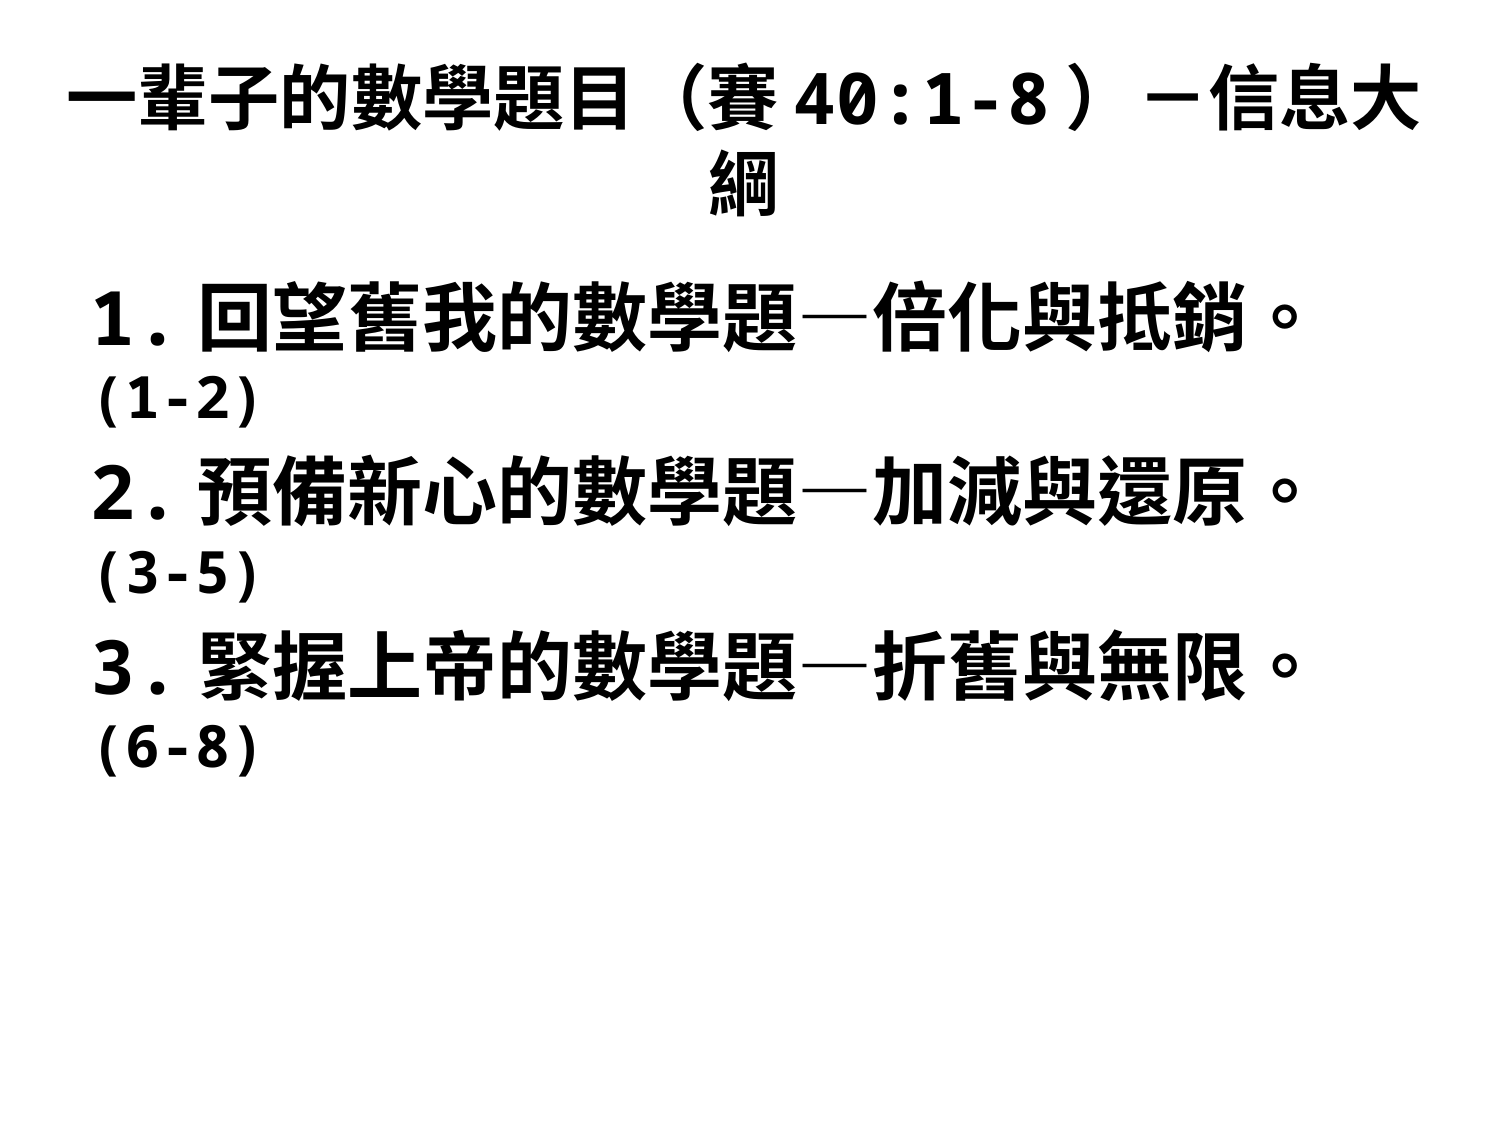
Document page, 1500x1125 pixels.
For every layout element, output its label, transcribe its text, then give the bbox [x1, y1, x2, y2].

title 一輩子的數學題目（賽40:1-8）－信息大綱 [41, 45, 1447, 233]
list 1.回望舊我的數學題—倍化與抵銷。(1-2) 2.預備新心的數學題—加減與還原。(3-5) 3.緊握上帝的數學題—折舊與無限。(6-8) [75, 262, 1425, 1005]
